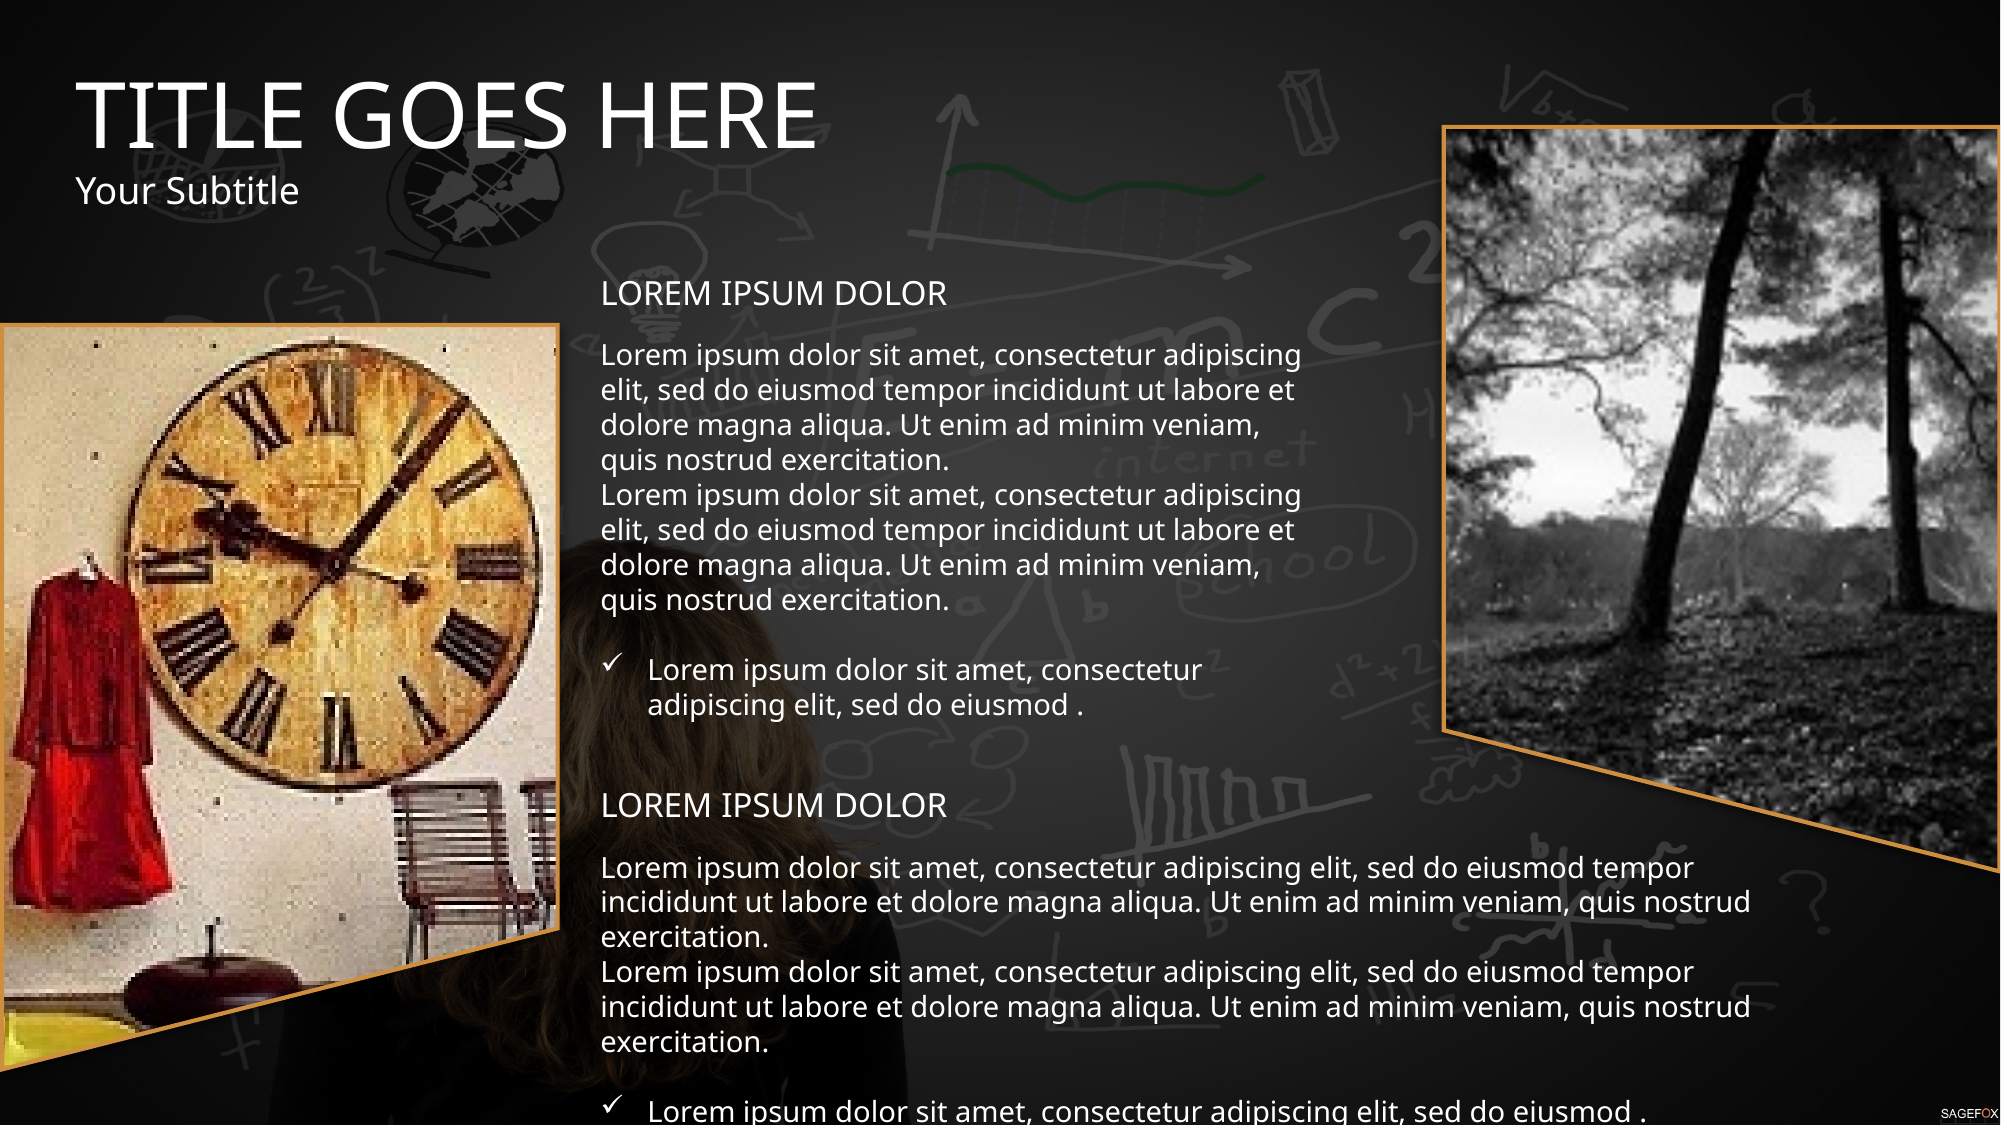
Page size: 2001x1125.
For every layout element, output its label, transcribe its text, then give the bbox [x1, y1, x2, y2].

picture [0, 0, 2001, 1125]
text_box LOREM IPSUM DOLOR Lorem ipsum dolor sit amet, consectetur adipiscing elit, sed do eiusmod tempor incididunt ut labore et dolore magna aliqua. Ut enim ad minim veniam, quis nostrud exercitation. Lorem ipsum dolor sit amet, consectetur adipiscing elit, sed do eiusmod tempor incididunt ut labore et dolore magna aliqua. Ut enim ad minim veniam, quis nostrud exercitation. Lorem ipsum dolor sit amet, consectetur adipiscing elit, sed do eiusmod . [585, 776, 1788, 1125]
text_box [1442, 125, 2000, 873]
text_box LOREM IPSUM DOLOR Lorem ipsum dolor sit amet, consectetur adipiscing elit, sed do eiusmod tempor incididunt ut labore et dolore magna aliqua. Ut enim ad minim veniam, quis nostrud exercitation. Lorem ipsum dolor sit amet, consectetur adipiscing elit, sed do eiusmod tempor incididunt ut labore et dolore magna aliqua. Ut enim ad minim veniam, quis nostrud exercitation. Lorem ipsum dolor sit amet, consectetur adipiscing elit, sed do eiusmod . [585, 264, 1325, 729]
text_box TITLE GOES HERE Your Subtitle [60, 49, 1036, 220]
text_box [0, 323, 559, 1071]
